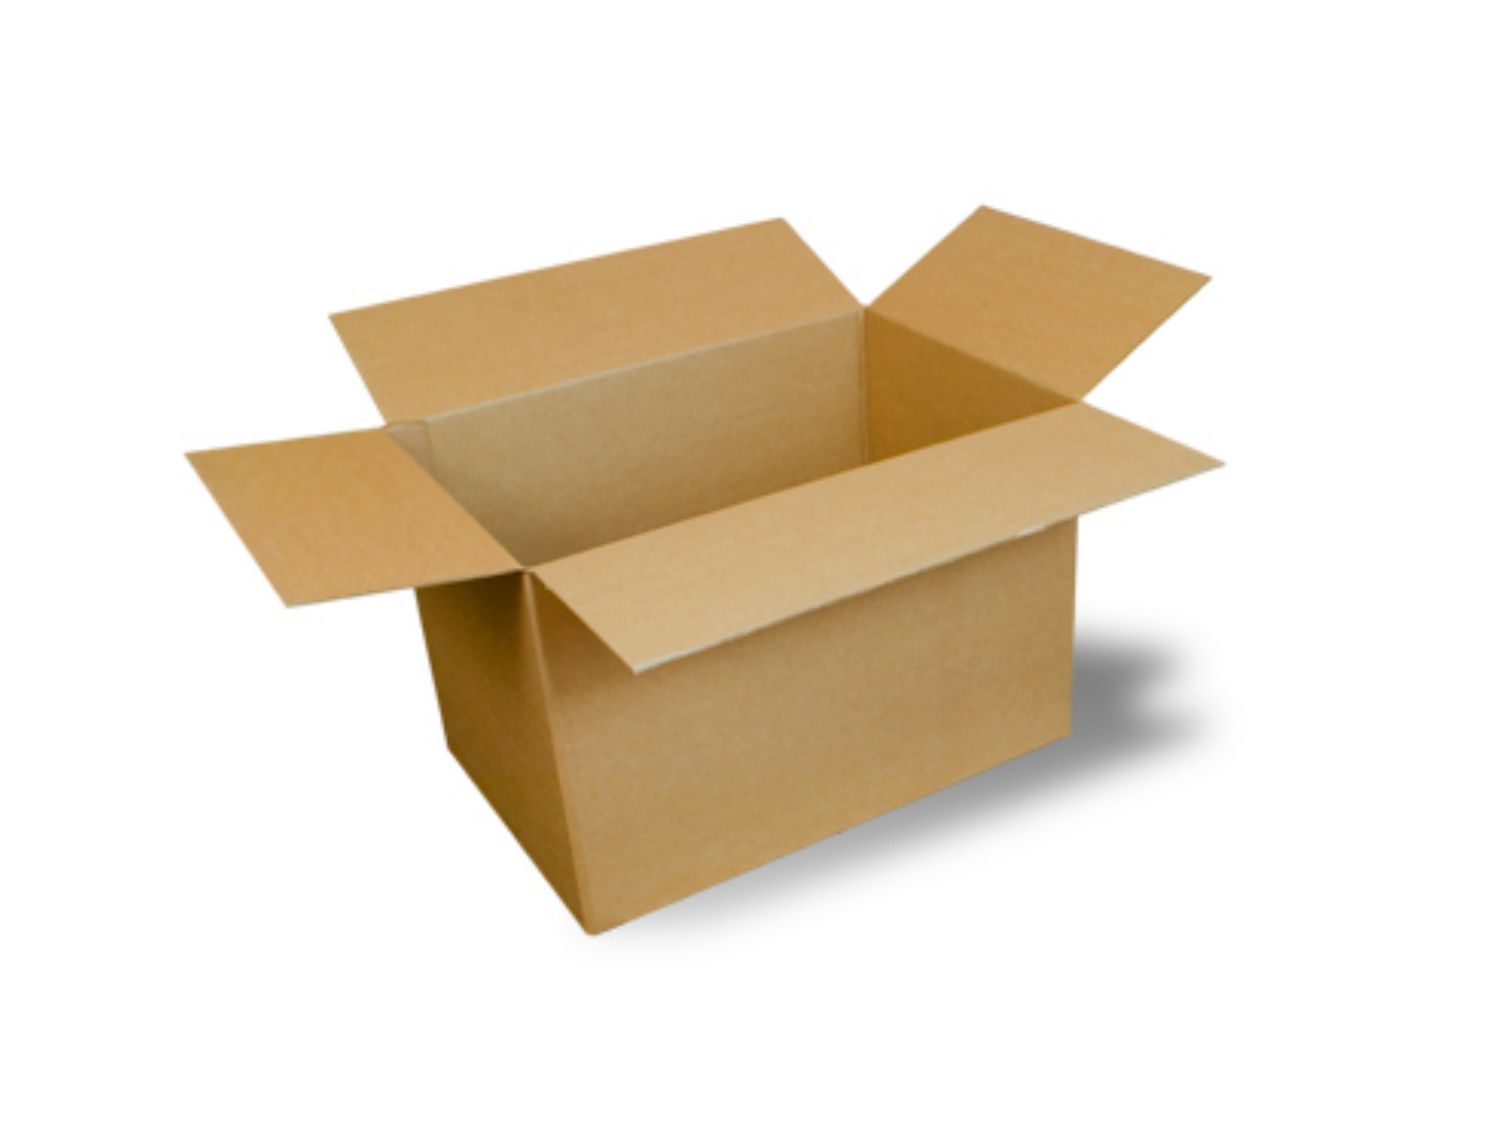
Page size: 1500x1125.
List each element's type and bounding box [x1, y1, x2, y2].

picture [81, 91, 1372, 1007]
